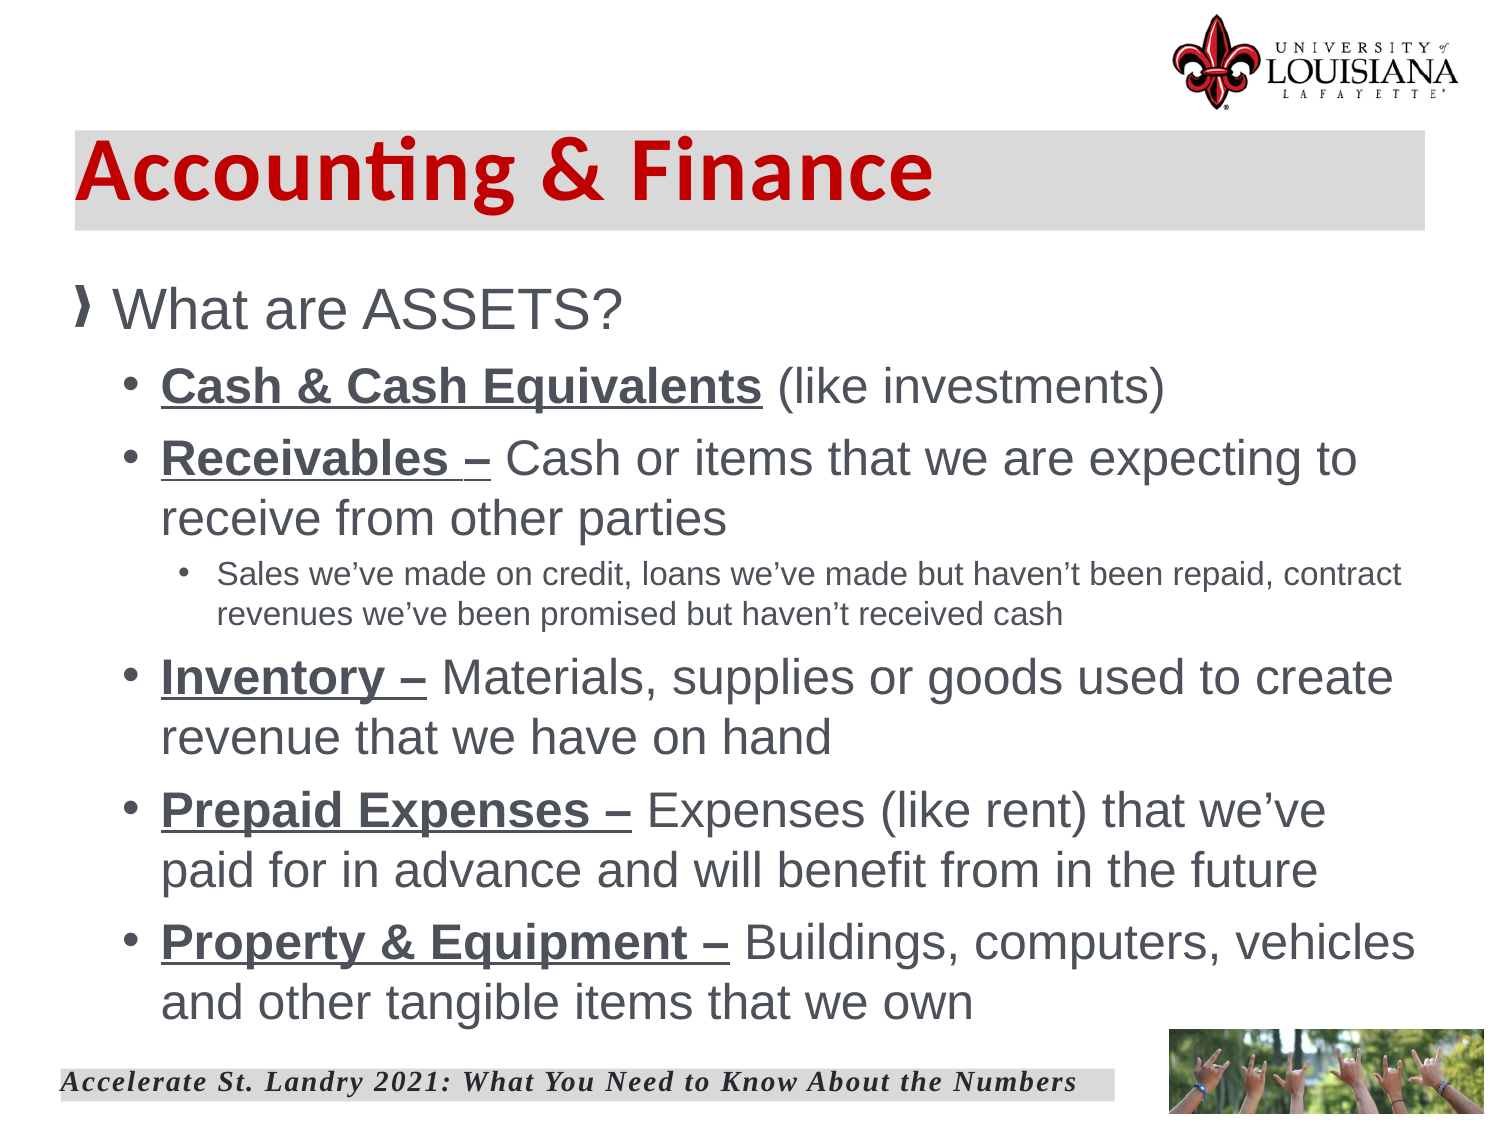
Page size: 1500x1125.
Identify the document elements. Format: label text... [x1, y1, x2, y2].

text_box Accelerate St. Landry 2021: What You Need to Know About the Numbers [60, 1068, 1115, 1102]
picture [1169, 1029, 1484, 1114]
picture [75, 285, 90, 327]
list What are ASSETS? Cash & Cash Equivalents (like investments) Receivables – Cash or items that we are expecting to receive from other parties Sales we’ve made on credit, loans we’ve made but haven’t been repaid, contract revenues we’ve been promised but haven’t received cash Inventory – Materials, supplies or goods used to create revenue that we have on hand Prepaid Expenses – Expenses (like rent) that we’ve paid for in advance and will benefit from in the future Property & Equipment – Buildings, computers, vehicles and other tangible items that we own [75, 270, 1425, 982]
picture [1159, 3, 1484, 117]
text_box Accounting & Finance [74, 130, 1425, 231]
